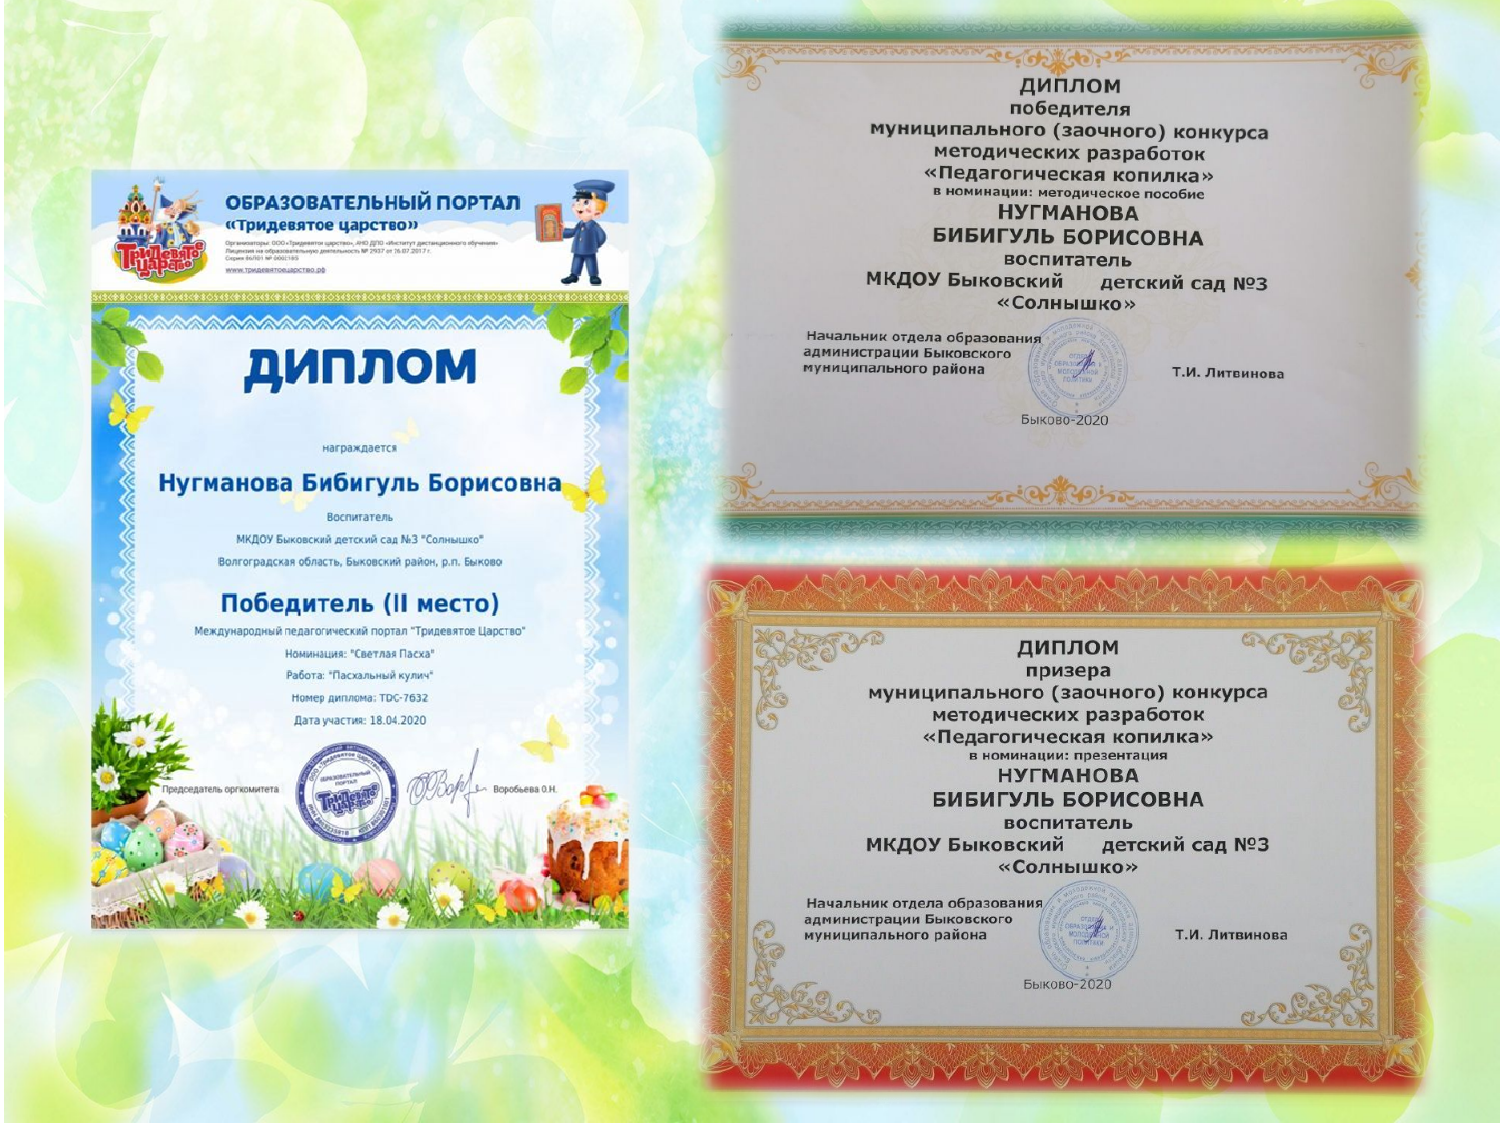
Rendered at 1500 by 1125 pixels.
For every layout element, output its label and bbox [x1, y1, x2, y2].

picture [690, 549, 1436, 1109]
list [4, 0, 1500, 1123]
list [705, 6, 1436, 549]
picture [64, 148, 654, 951]
